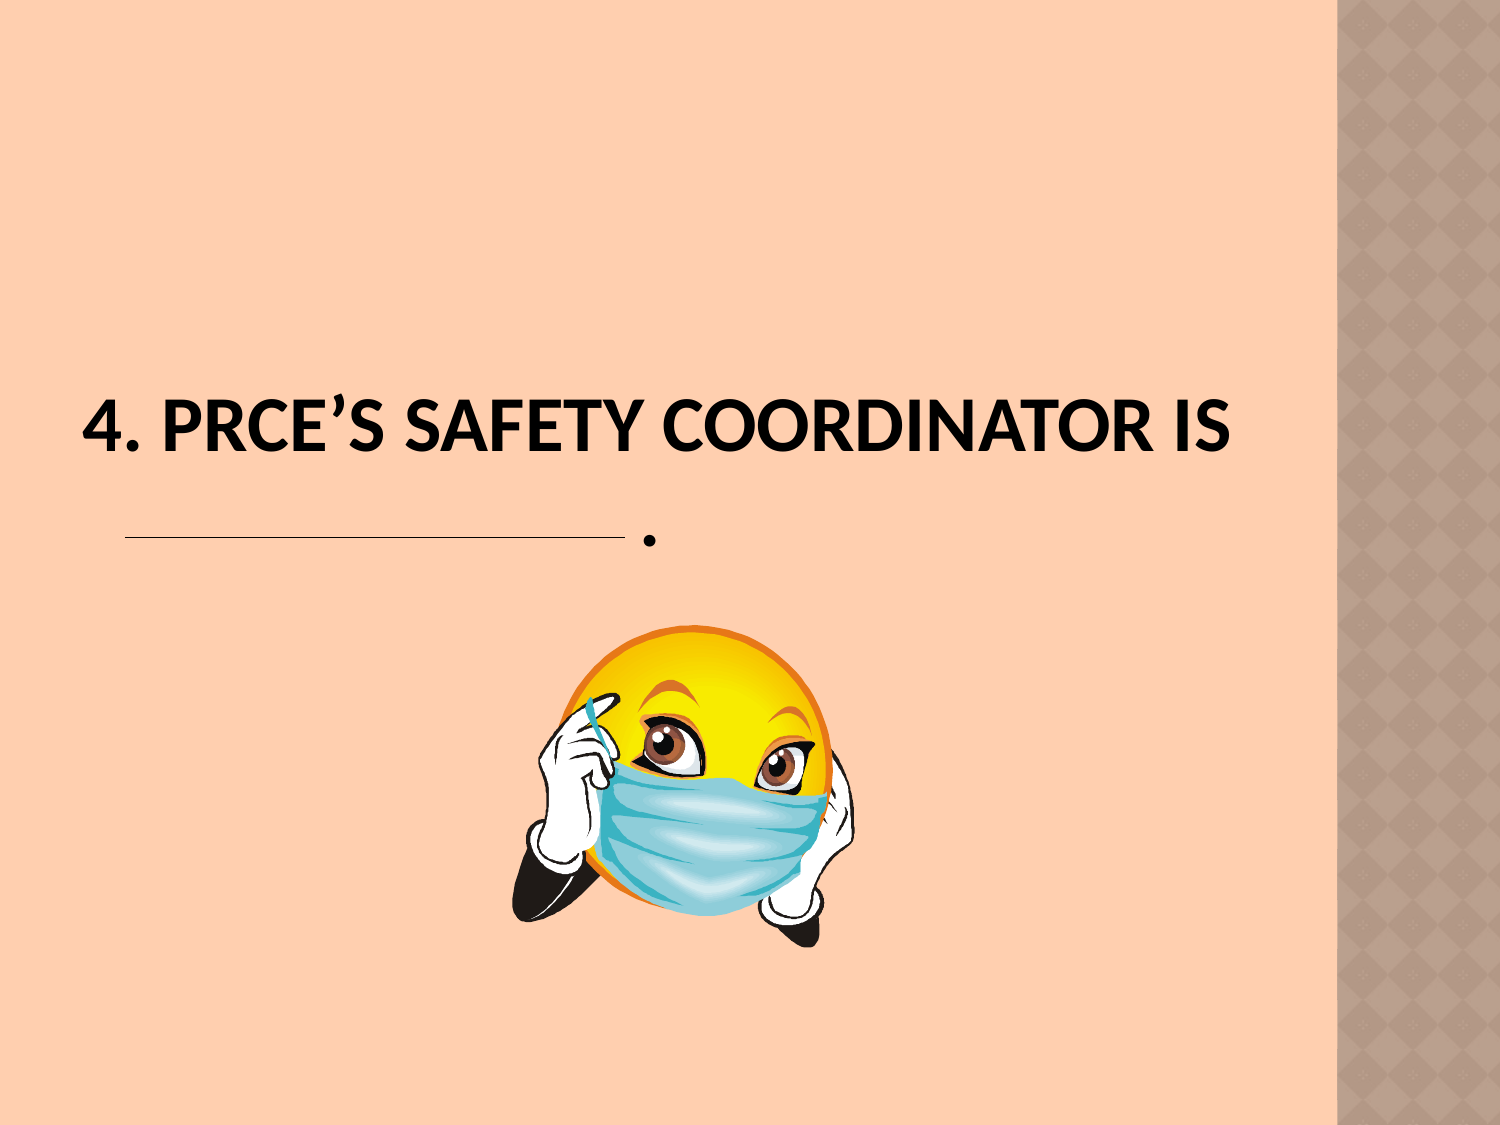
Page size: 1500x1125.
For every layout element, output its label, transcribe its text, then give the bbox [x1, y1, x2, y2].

title 4. PRCE’s Safety Coordinator is . [75, 0, 1263, 563]
picture [512, 624, 855, 948]
